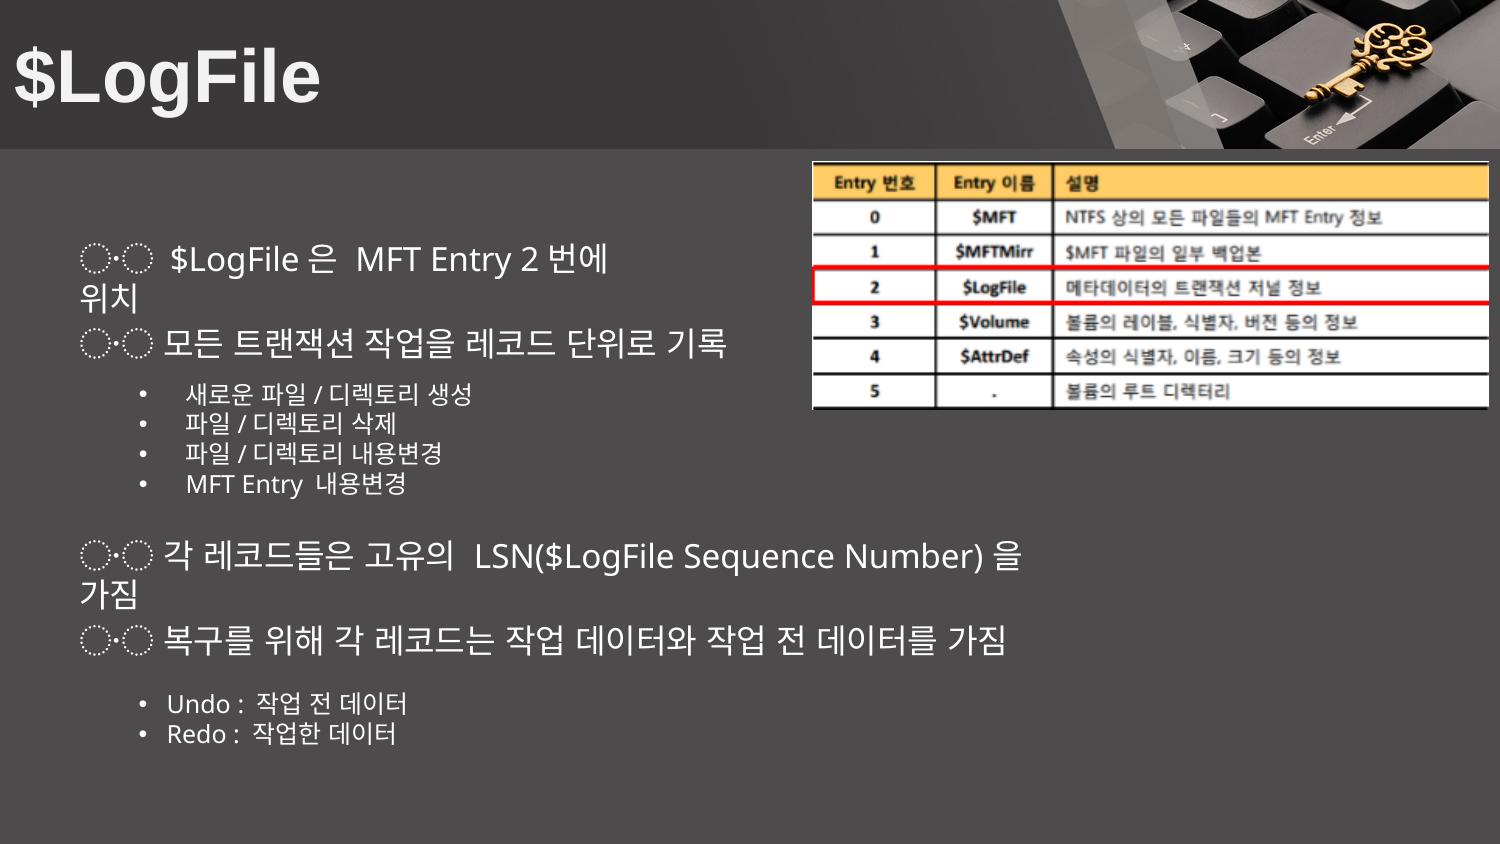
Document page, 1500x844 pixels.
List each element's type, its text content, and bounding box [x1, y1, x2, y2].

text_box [64, 316, 774, 509]
text_box 〮 $LogFile은 MFT Entry 2번에 위치 [64, 230, 646, 315]
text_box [64, 612, 1093, 758]
title $LogFile [0, 0, 1500, 146]
text_box 〮 각 레코드들은 고유의 LSN($LogFile Sequence Number)을 가짐 [64, 527, 1093, 612]
picture [0, 146, 1500, 844]
